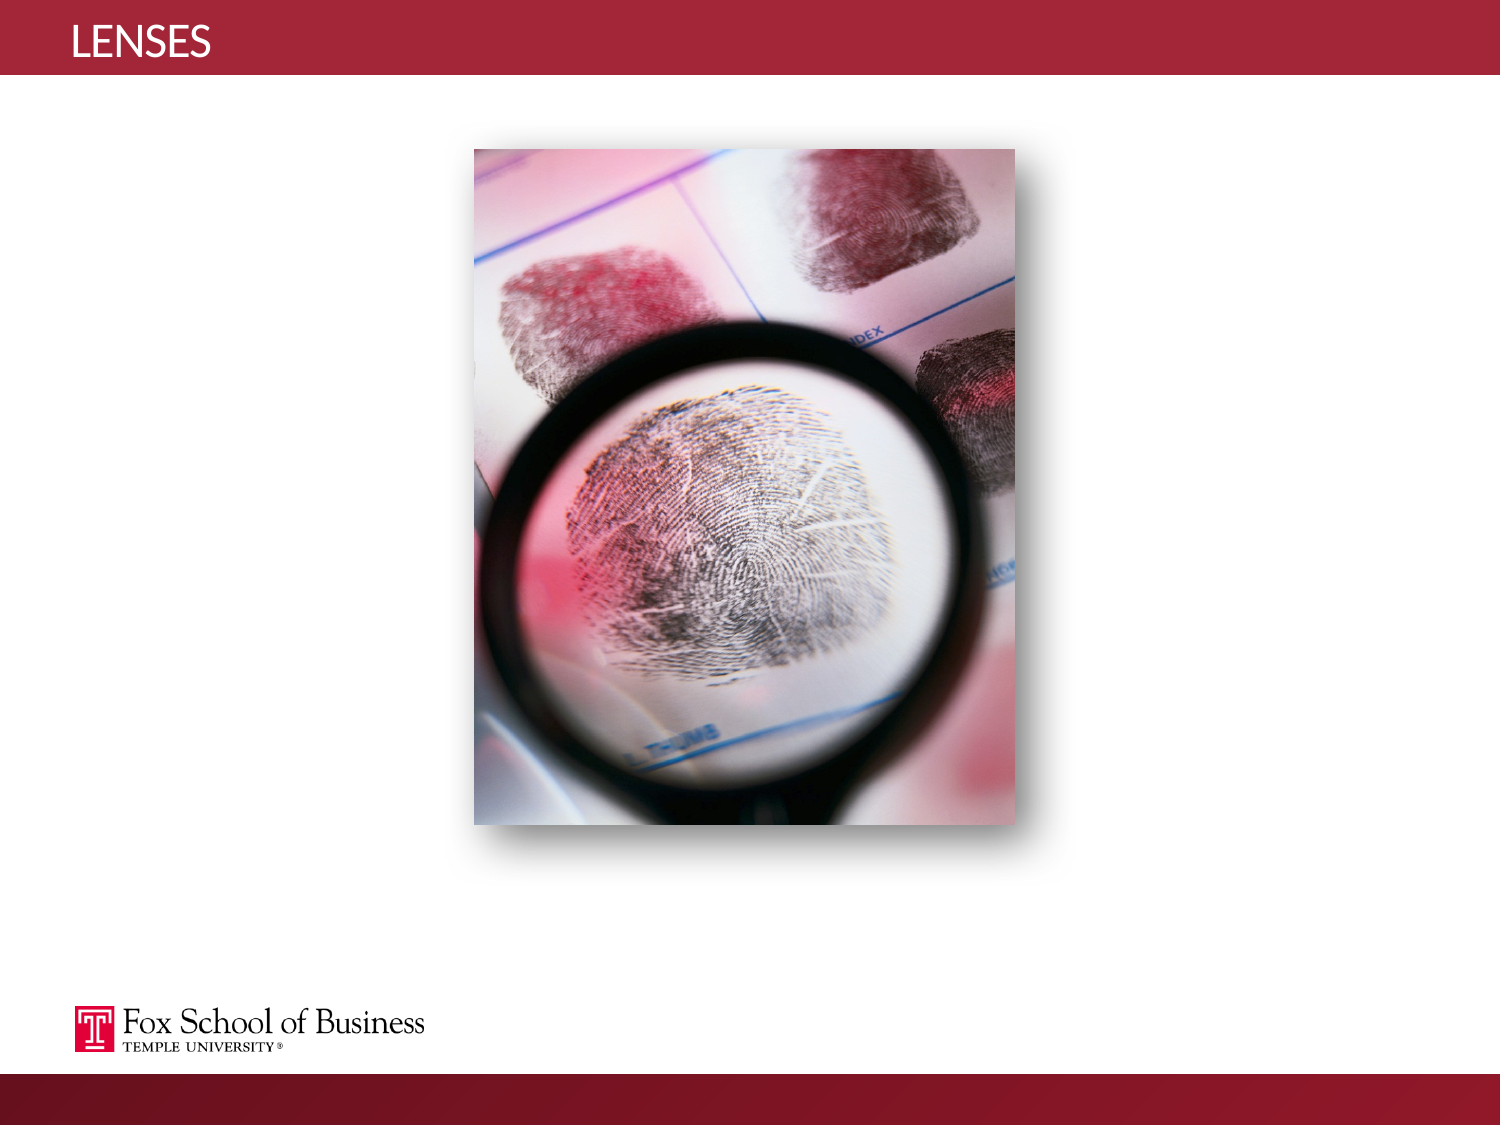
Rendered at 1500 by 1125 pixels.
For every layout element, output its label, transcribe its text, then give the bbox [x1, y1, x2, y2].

title LENSES [70, 0, 1321, 75]
picture [75, 1006, 424, 1052]
picture [474, 149, 1016, 826]
